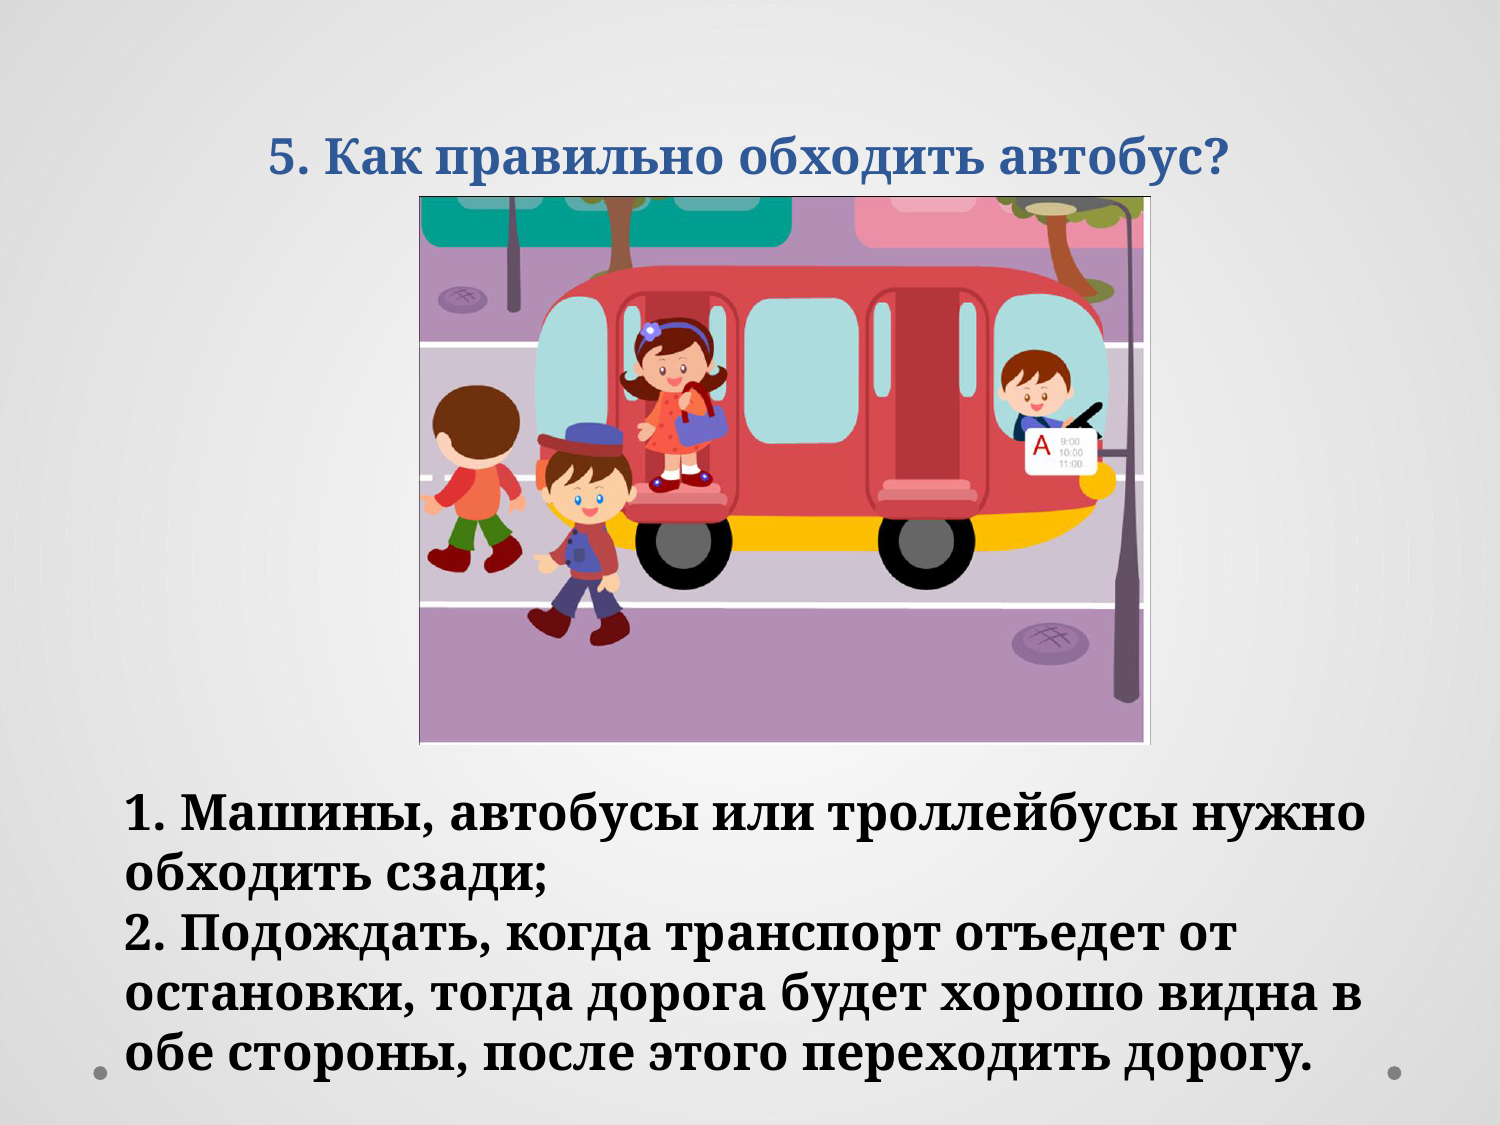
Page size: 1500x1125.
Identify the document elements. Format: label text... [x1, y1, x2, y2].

title 5. Как правильно обходить автобус? [88, 101, 1425, 192]
text_box 1. Машины, автобусы или троллейбусы нужно обходить сзади; 2. Подождать, когда транспорт отъедет от остановки, тогда дорога будет хорошо видна в обе стороны, после этого переходить дорогу. [109, 727, 1422, 1088]
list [418, 195, 1151, 745]
